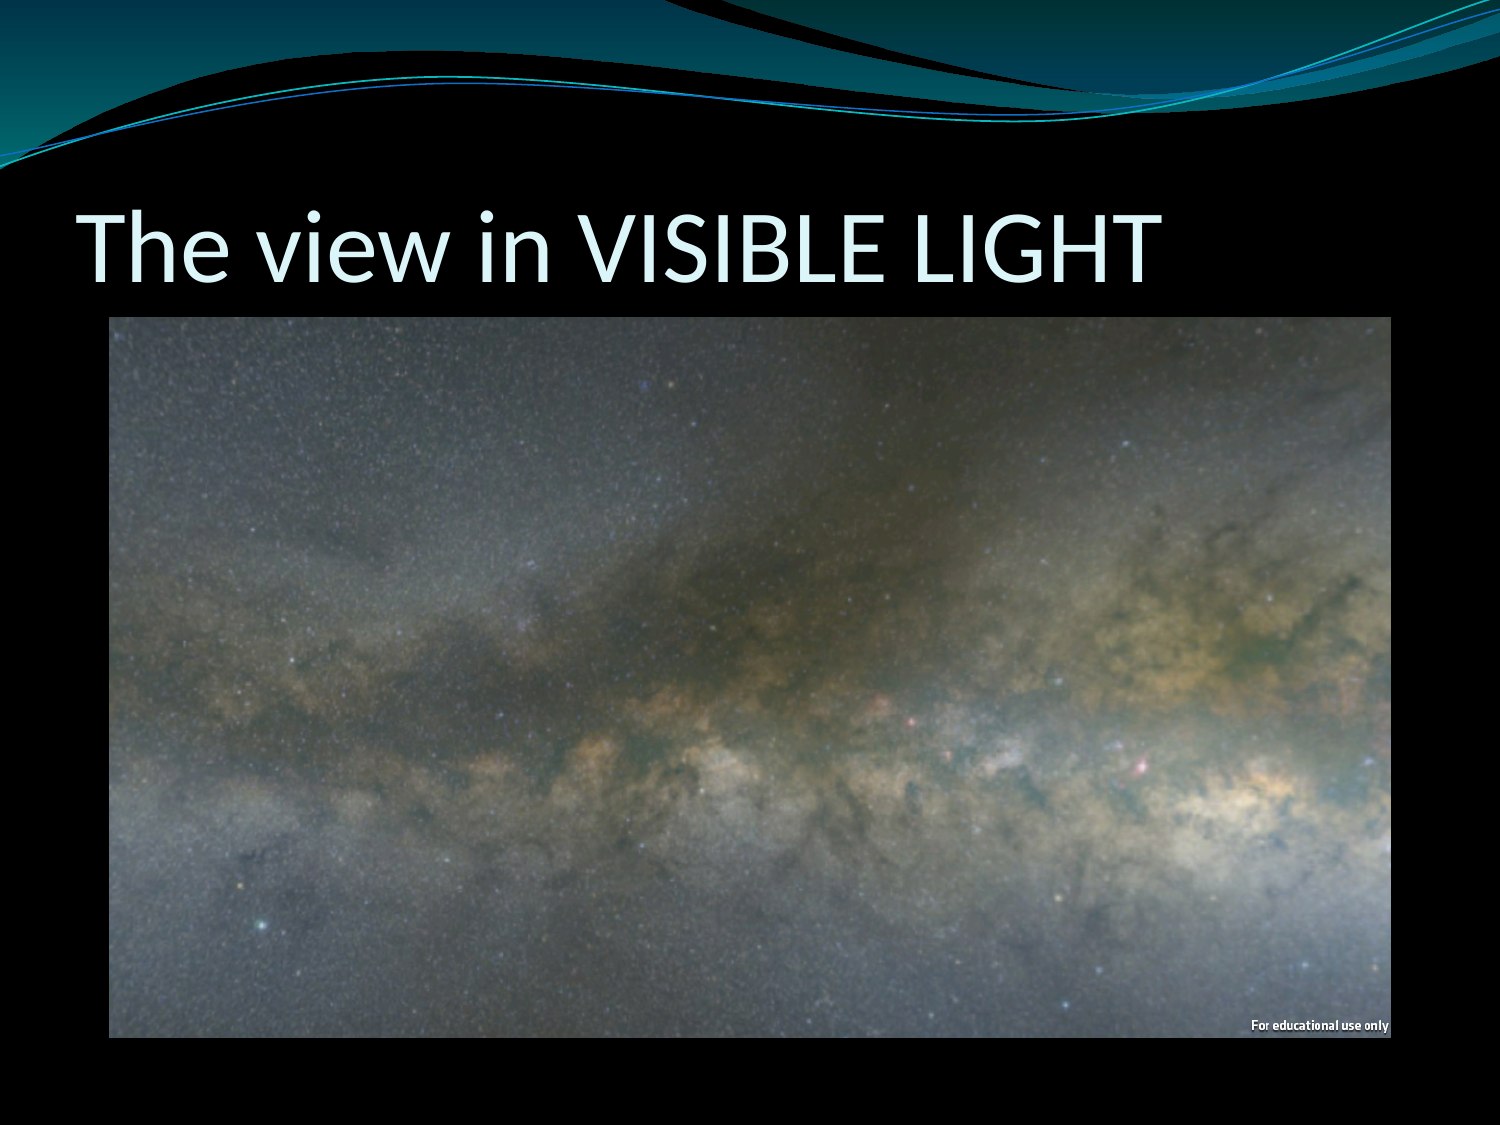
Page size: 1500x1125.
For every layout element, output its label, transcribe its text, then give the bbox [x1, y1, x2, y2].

title The view in VISIBLE LIGHT [75, 115, 1425, 303]
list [109, 317, 1391, 1038]
